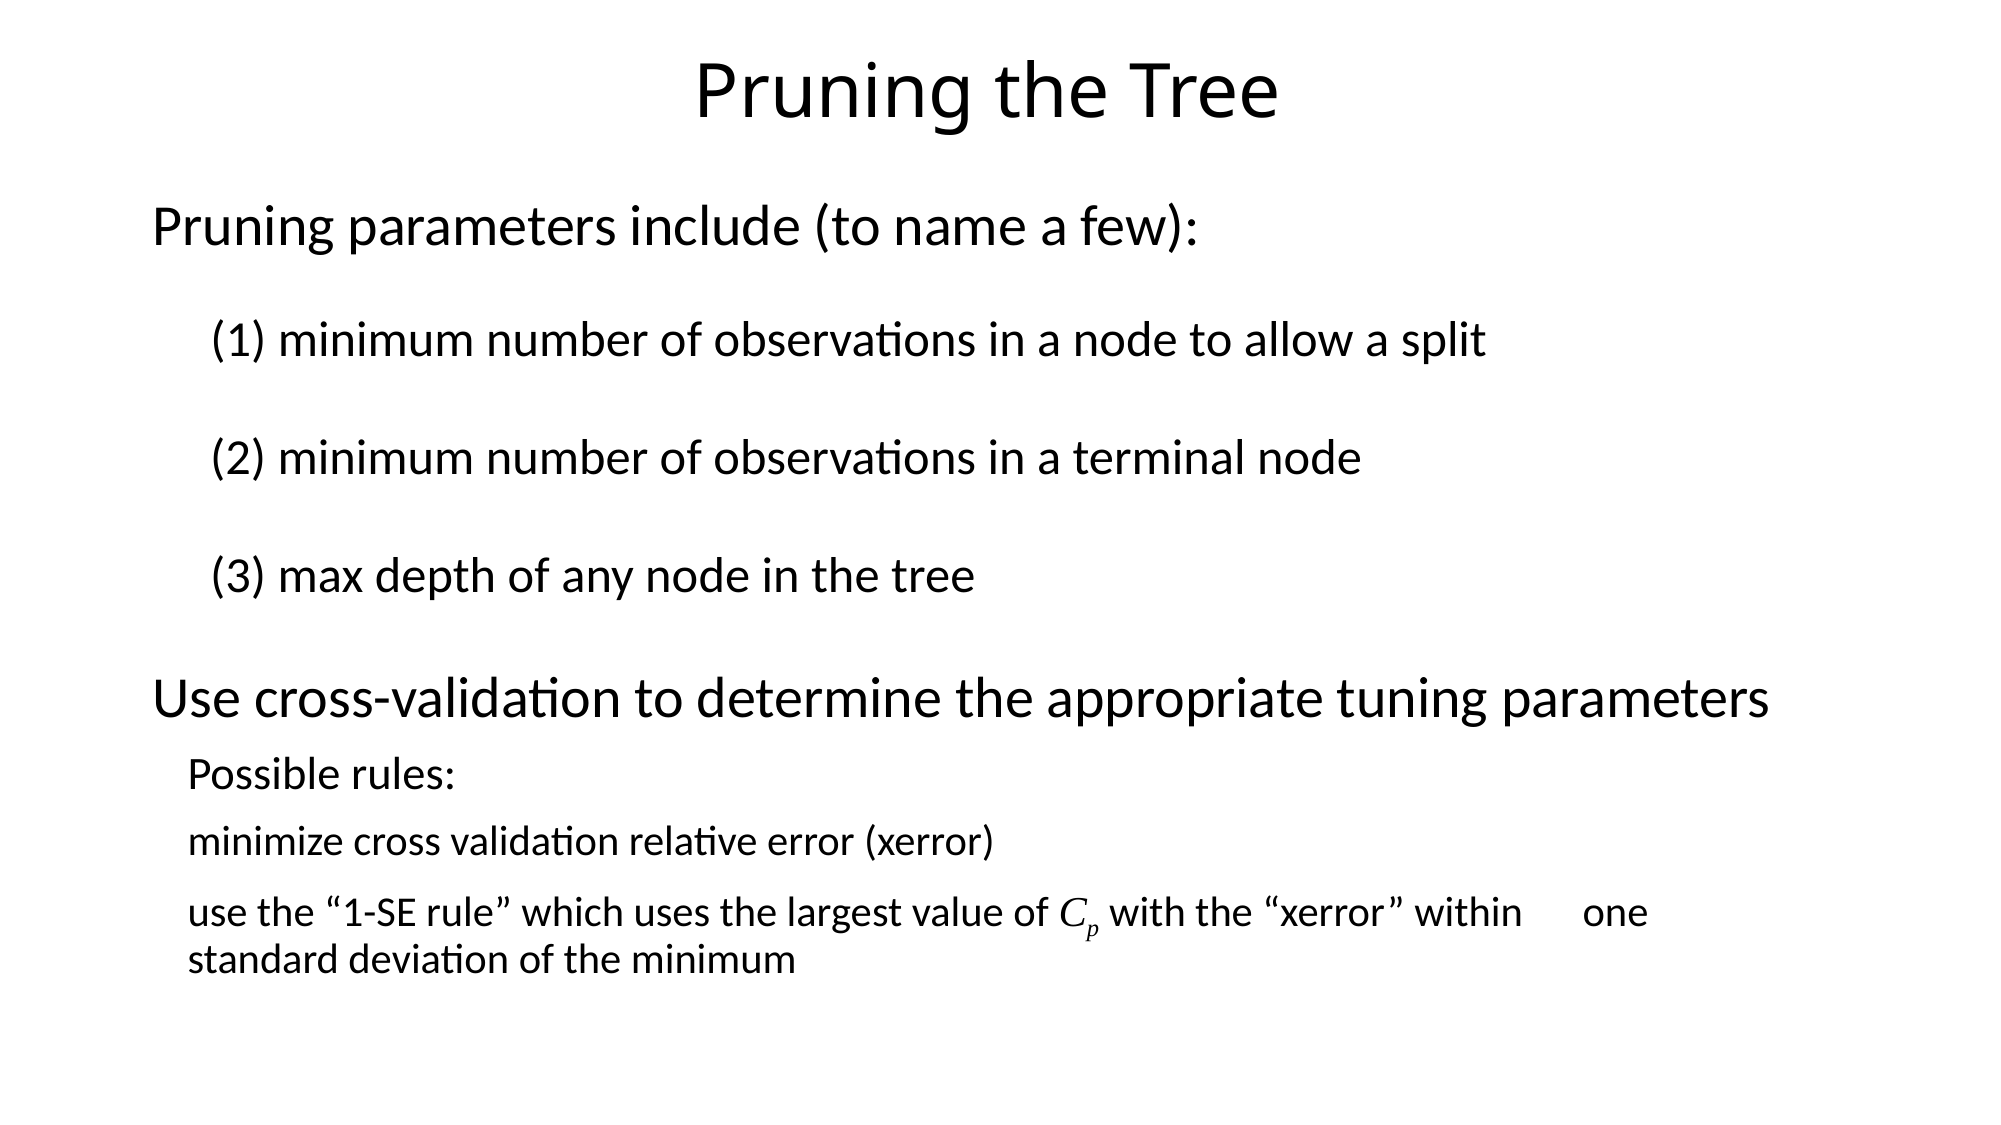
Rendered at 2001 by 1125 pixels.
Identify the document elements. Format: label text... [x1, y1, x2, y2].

title Pruning the Tree [312, 0, 1663, 187]
list Pruning parameters include (to name a few): (1) minimum number of observations in a node to allow a split (2) minimum number of observations in a terminal node (3) max depth of any node in the tree Use cross-validation to determine the appropriate tuning parameters Possible rules: minimize cross validation relative error (xerror) use the “1-SE rule” which uses the largest value of Cp with the “xerror” within one standard deviation of the minimum [137, 187, 1803, 1050]
